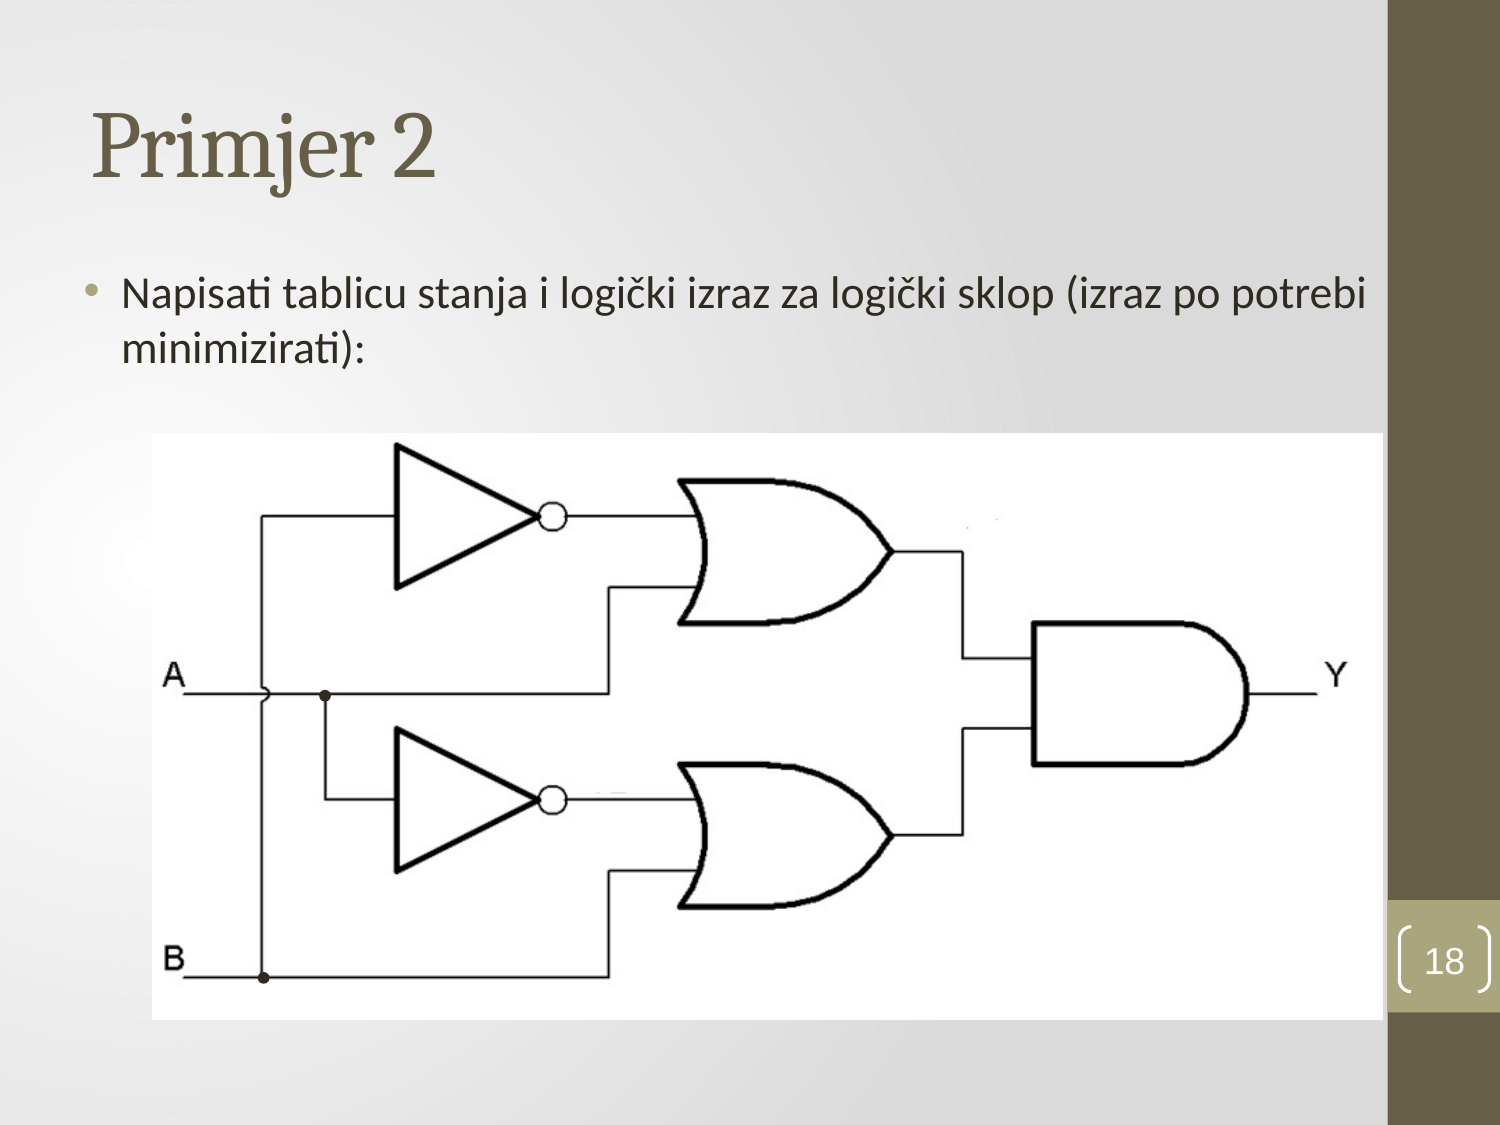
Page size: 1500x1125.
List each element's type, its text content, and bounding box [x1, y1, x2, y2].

list Napisati tablicu stanja i logički izraz za logički sklop (izraz po potrebi minimizirati): [50, 254, 1475, 516]
slide_number 18 [1397, 925, 1492, 994]
title Primjer 2 [75, 45, 1325, 233]
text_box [151, 433, 1384, 1020]
